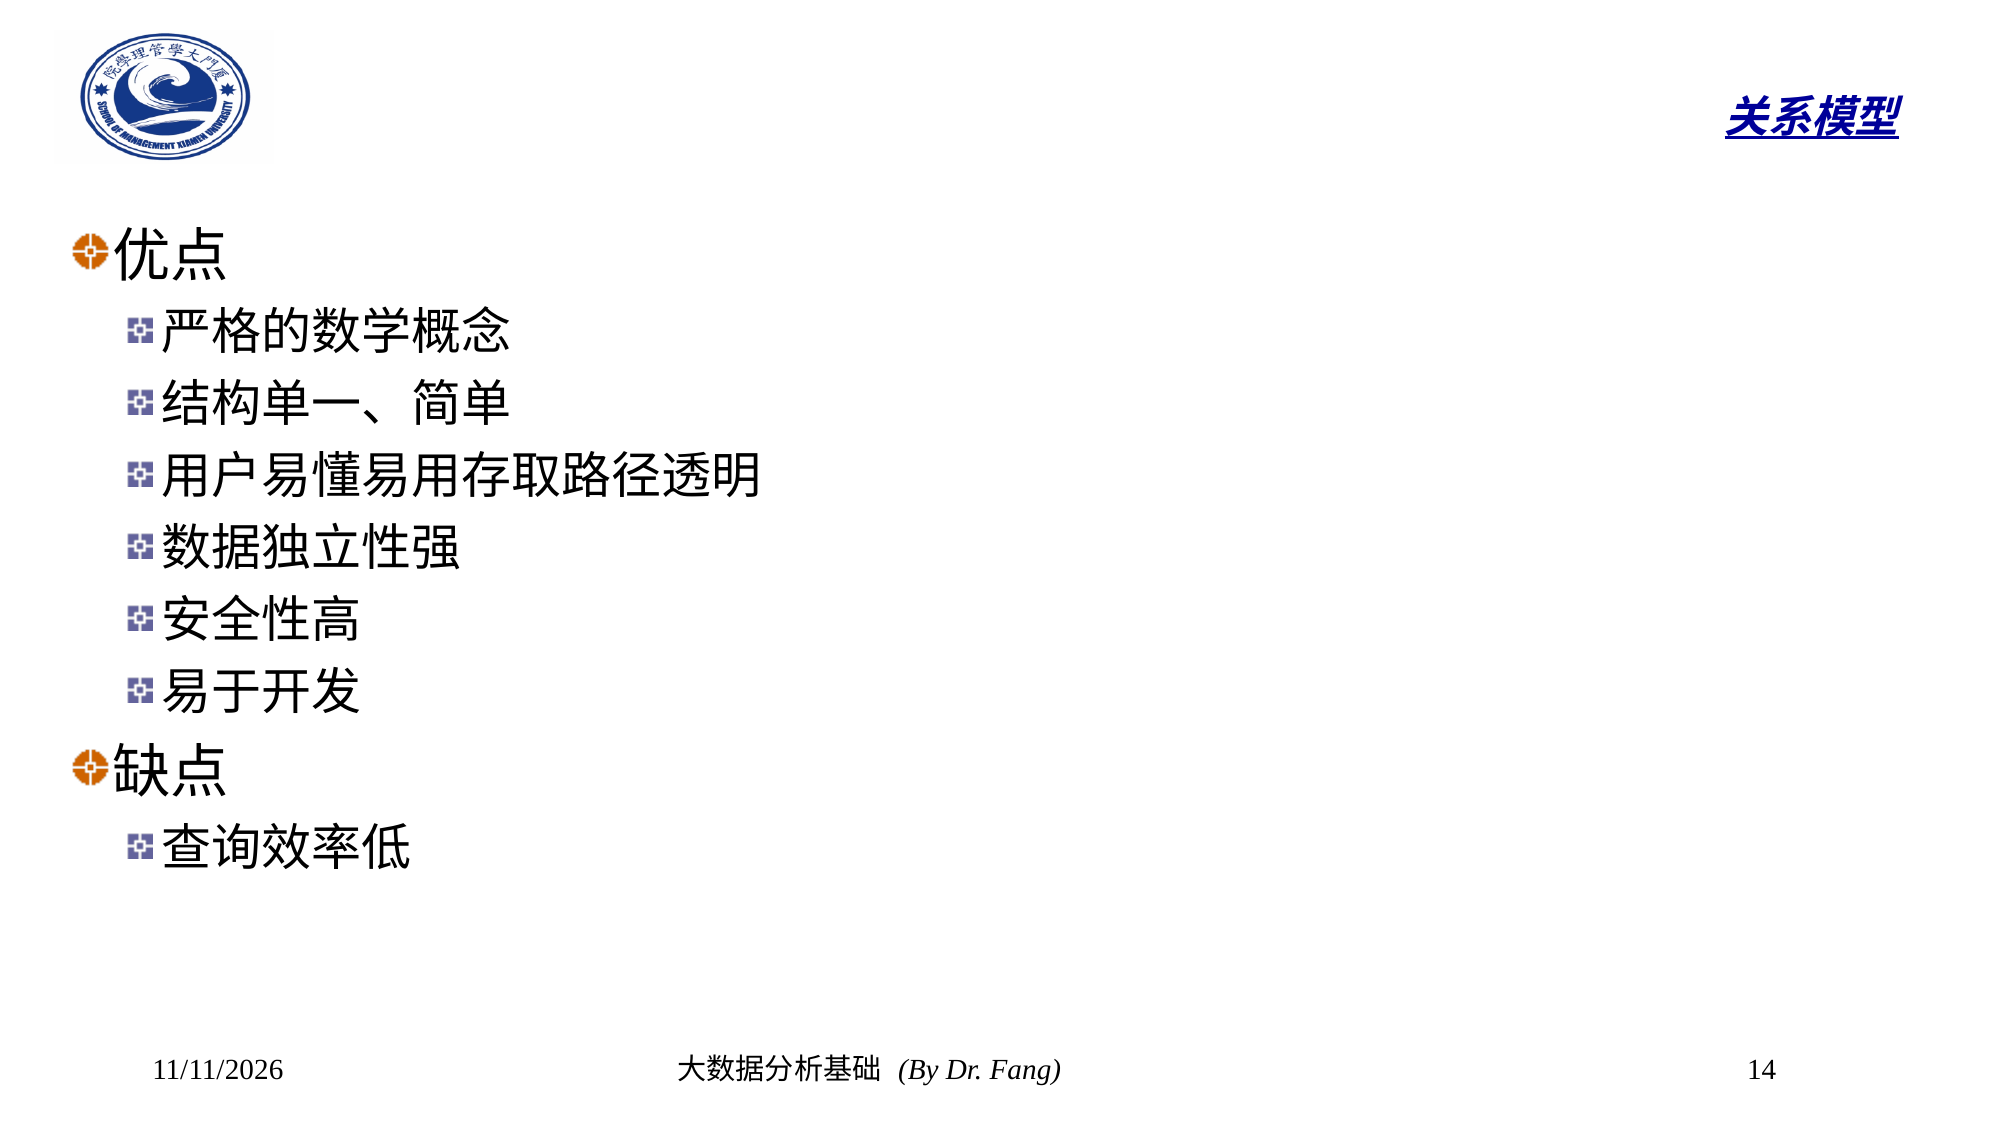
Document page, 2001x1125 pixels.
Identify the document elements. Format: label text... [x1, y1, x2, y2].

picture [126, 316, 153, 343]
picture [54, 30, 274, 164]
picture [126, 832, 153, 859]
picture [69, 748, 111, 790]
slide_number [137, 1042, 588, 1103]
slide_number 14 [1732, 1042, 1863, 1103]
list 优点 严格的数学概念 结构单一、简单 用户易懂易用存取路径透明 数据独立性强 安全性高 易于开发 缺点 查询效率低 [54, 196, 1946, 1035]
picture [69, 232, 111, 274]
picture [126, 676, 153, 703]
picture [126, 388, 153, 415]
footer 大数据分析基础 (By Dr. Fang) [662, 1042, 1626, 1103]
picture [126, 604, 153, 631]
picture [126, 532, 153, 559]
title 关系模型 [291, 7, 1914, 173]
picture [126, 460, 153, 487]
